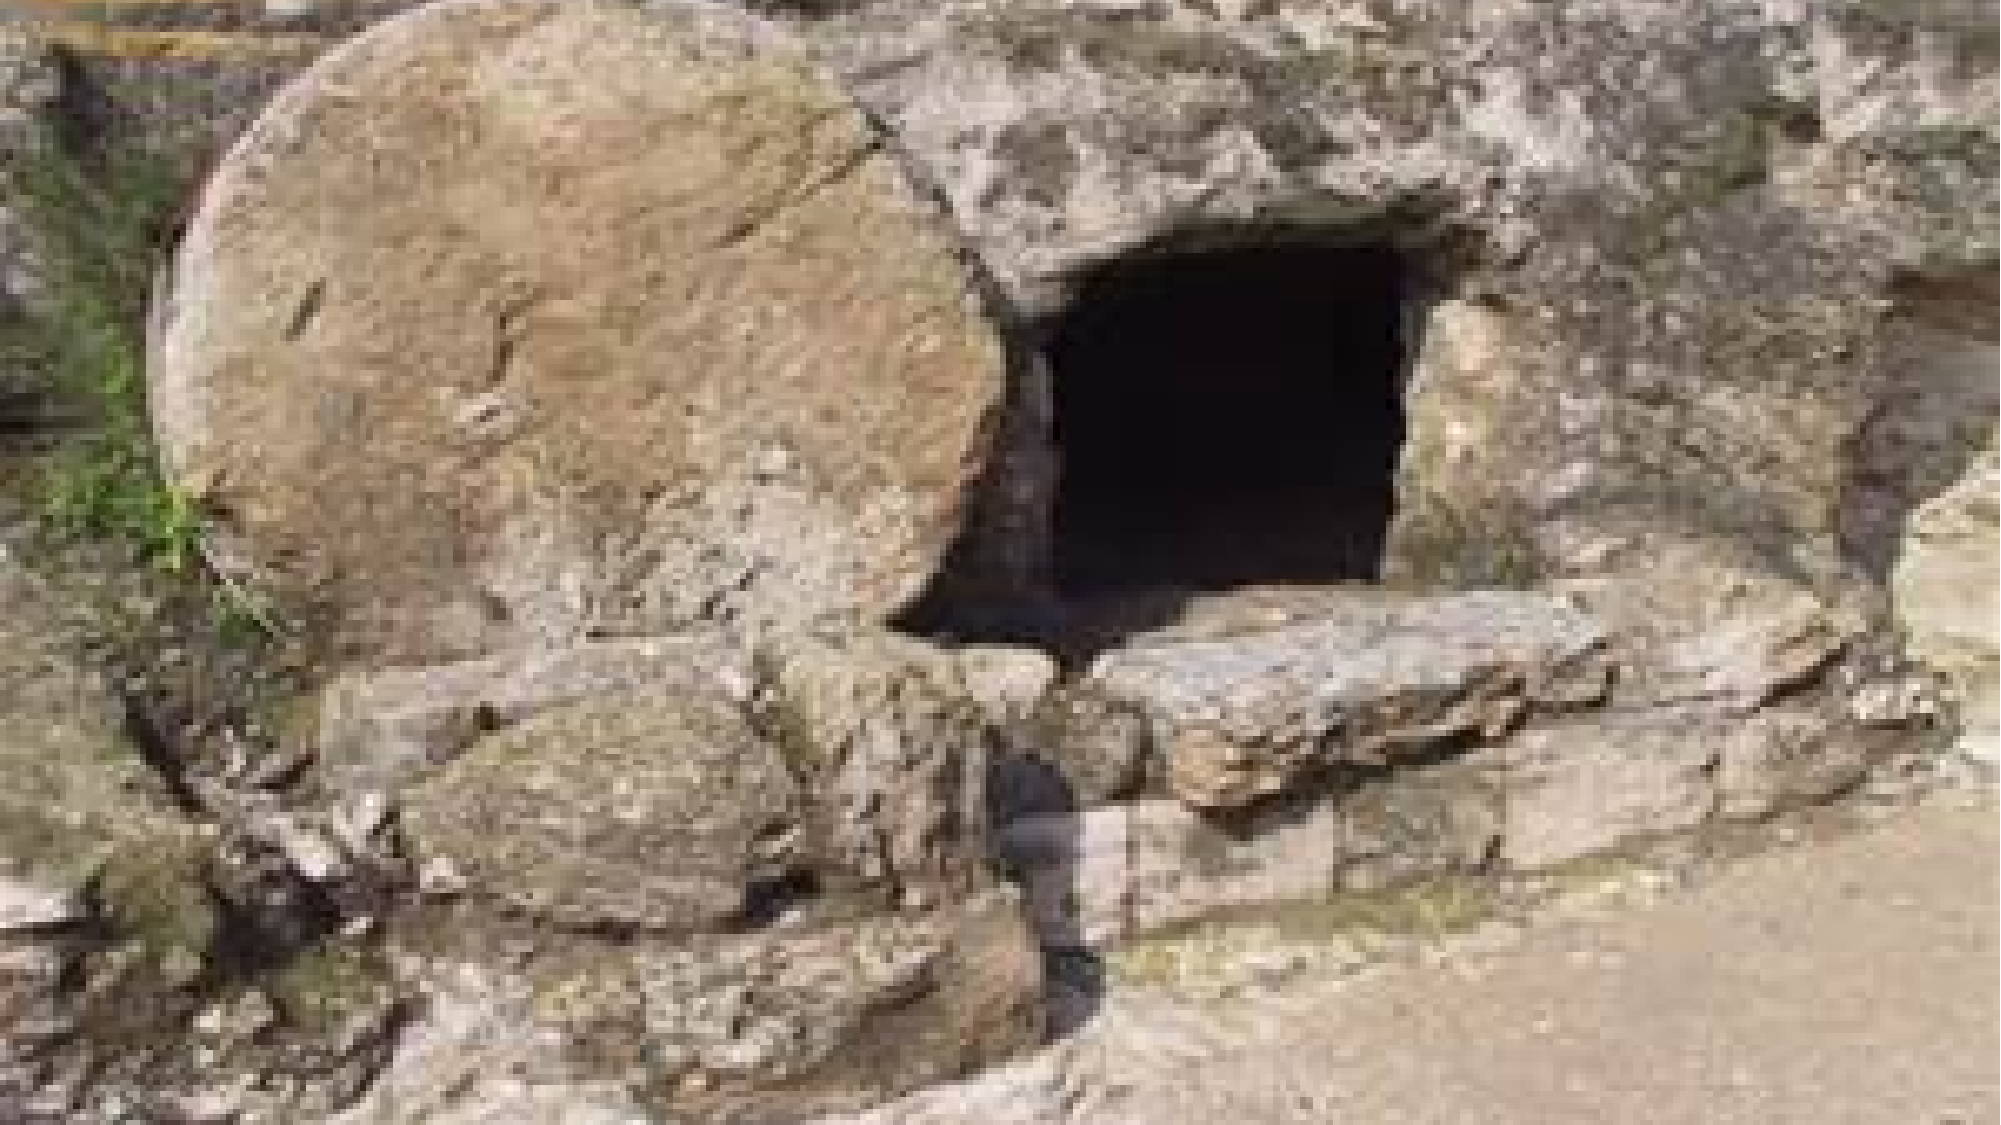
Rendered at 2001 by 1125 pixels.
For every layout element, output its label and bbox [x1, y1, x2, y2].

list [0, 0, 2000, 1125]
